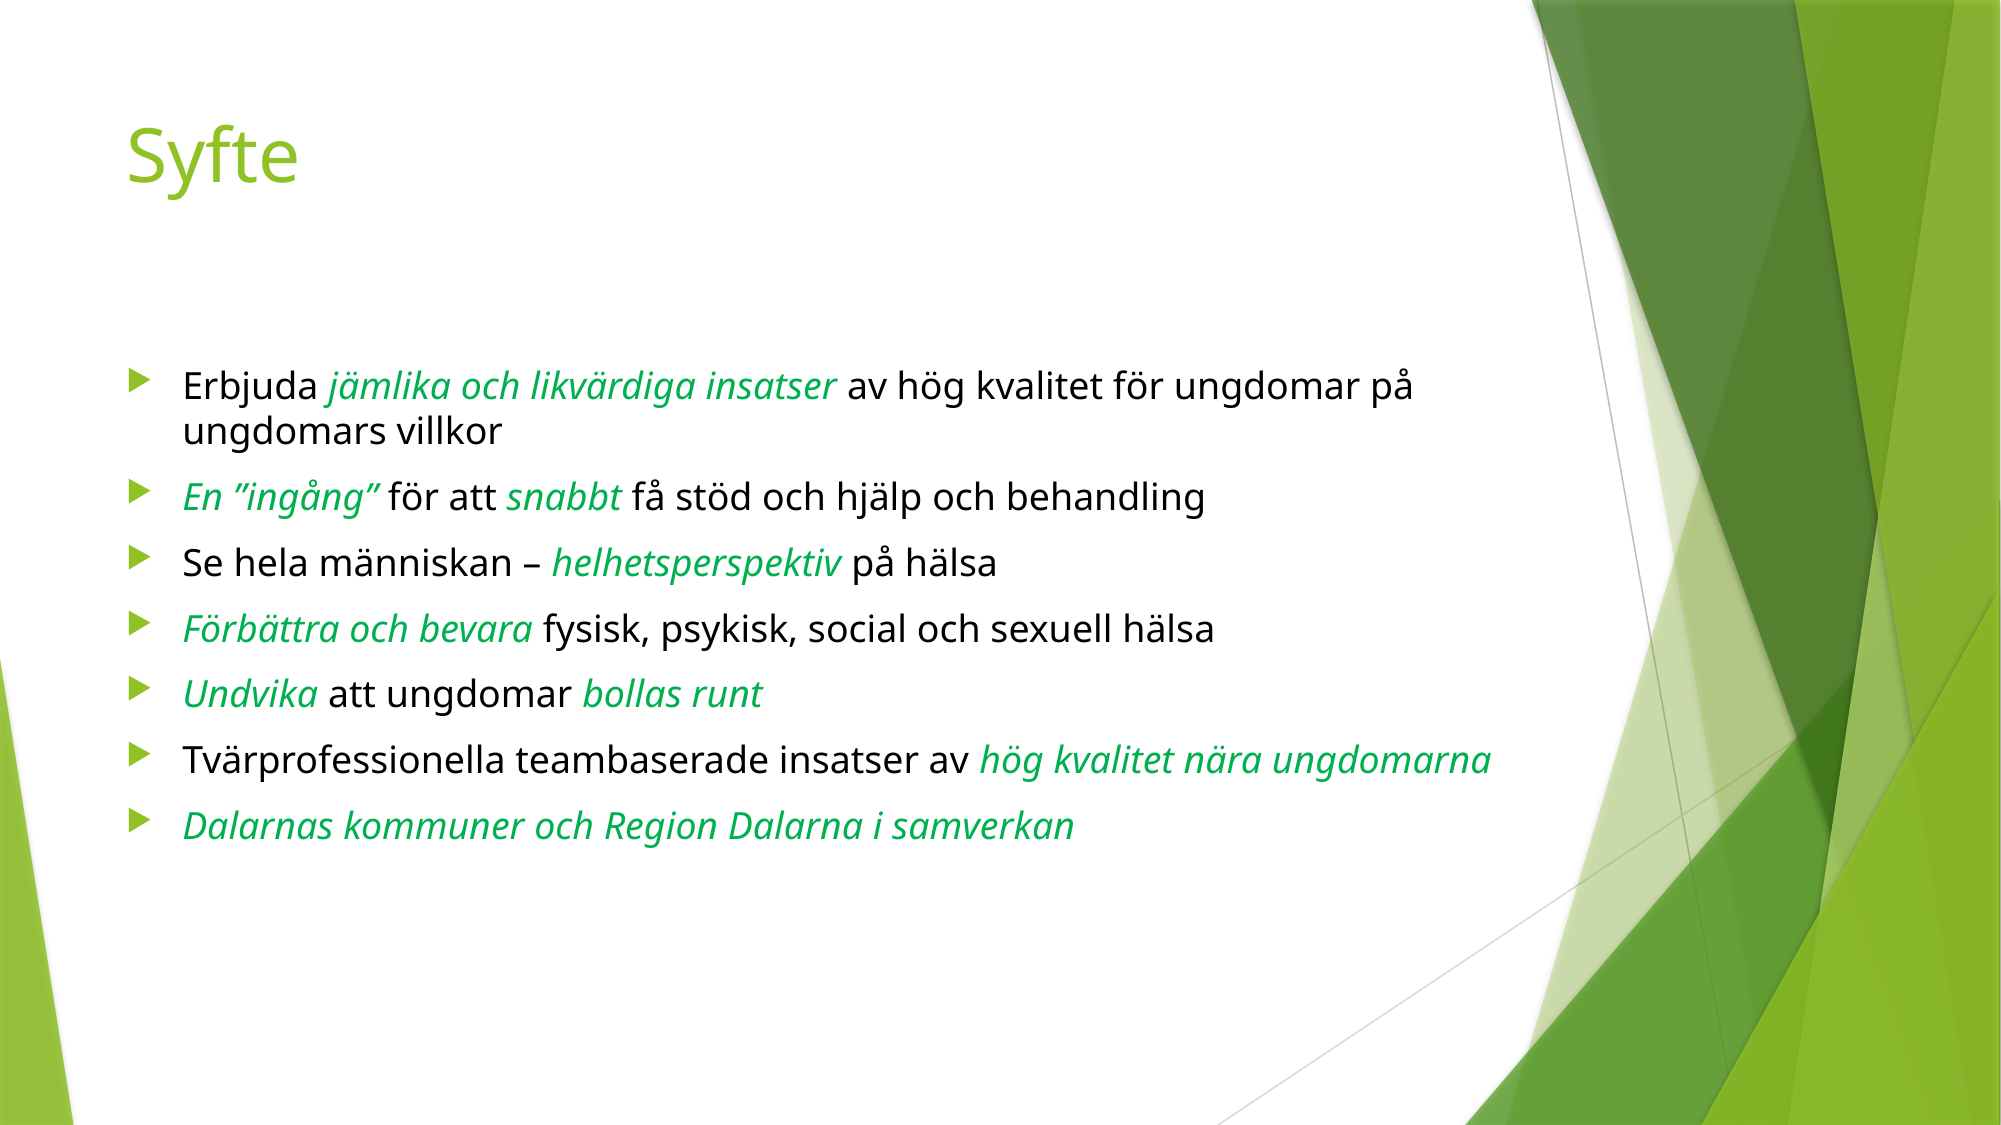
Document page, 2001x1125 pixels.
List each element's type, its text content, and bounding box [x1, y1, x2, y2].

title Syfte [111, 99, 1522, 317]
list Erbjuda jämlika och likvärdiga insatser av hög kvalitet för ungdomar på ungdomars villkor En ”ingång” för att snabbt få stöd och hjälp och behandling Se hela människan – helhetsperspektiv på hälsa Förbättra och bevara fysisk, psykisk, social och sexuell hälsa Undvika att ungdomar bollas runt Tvärprofessionella teambaserade insatser av hög kvalitet nära ungdomarna Dalarnas kommuner och Region Dalarna i samverkan [111, 354, 1522, 992]
